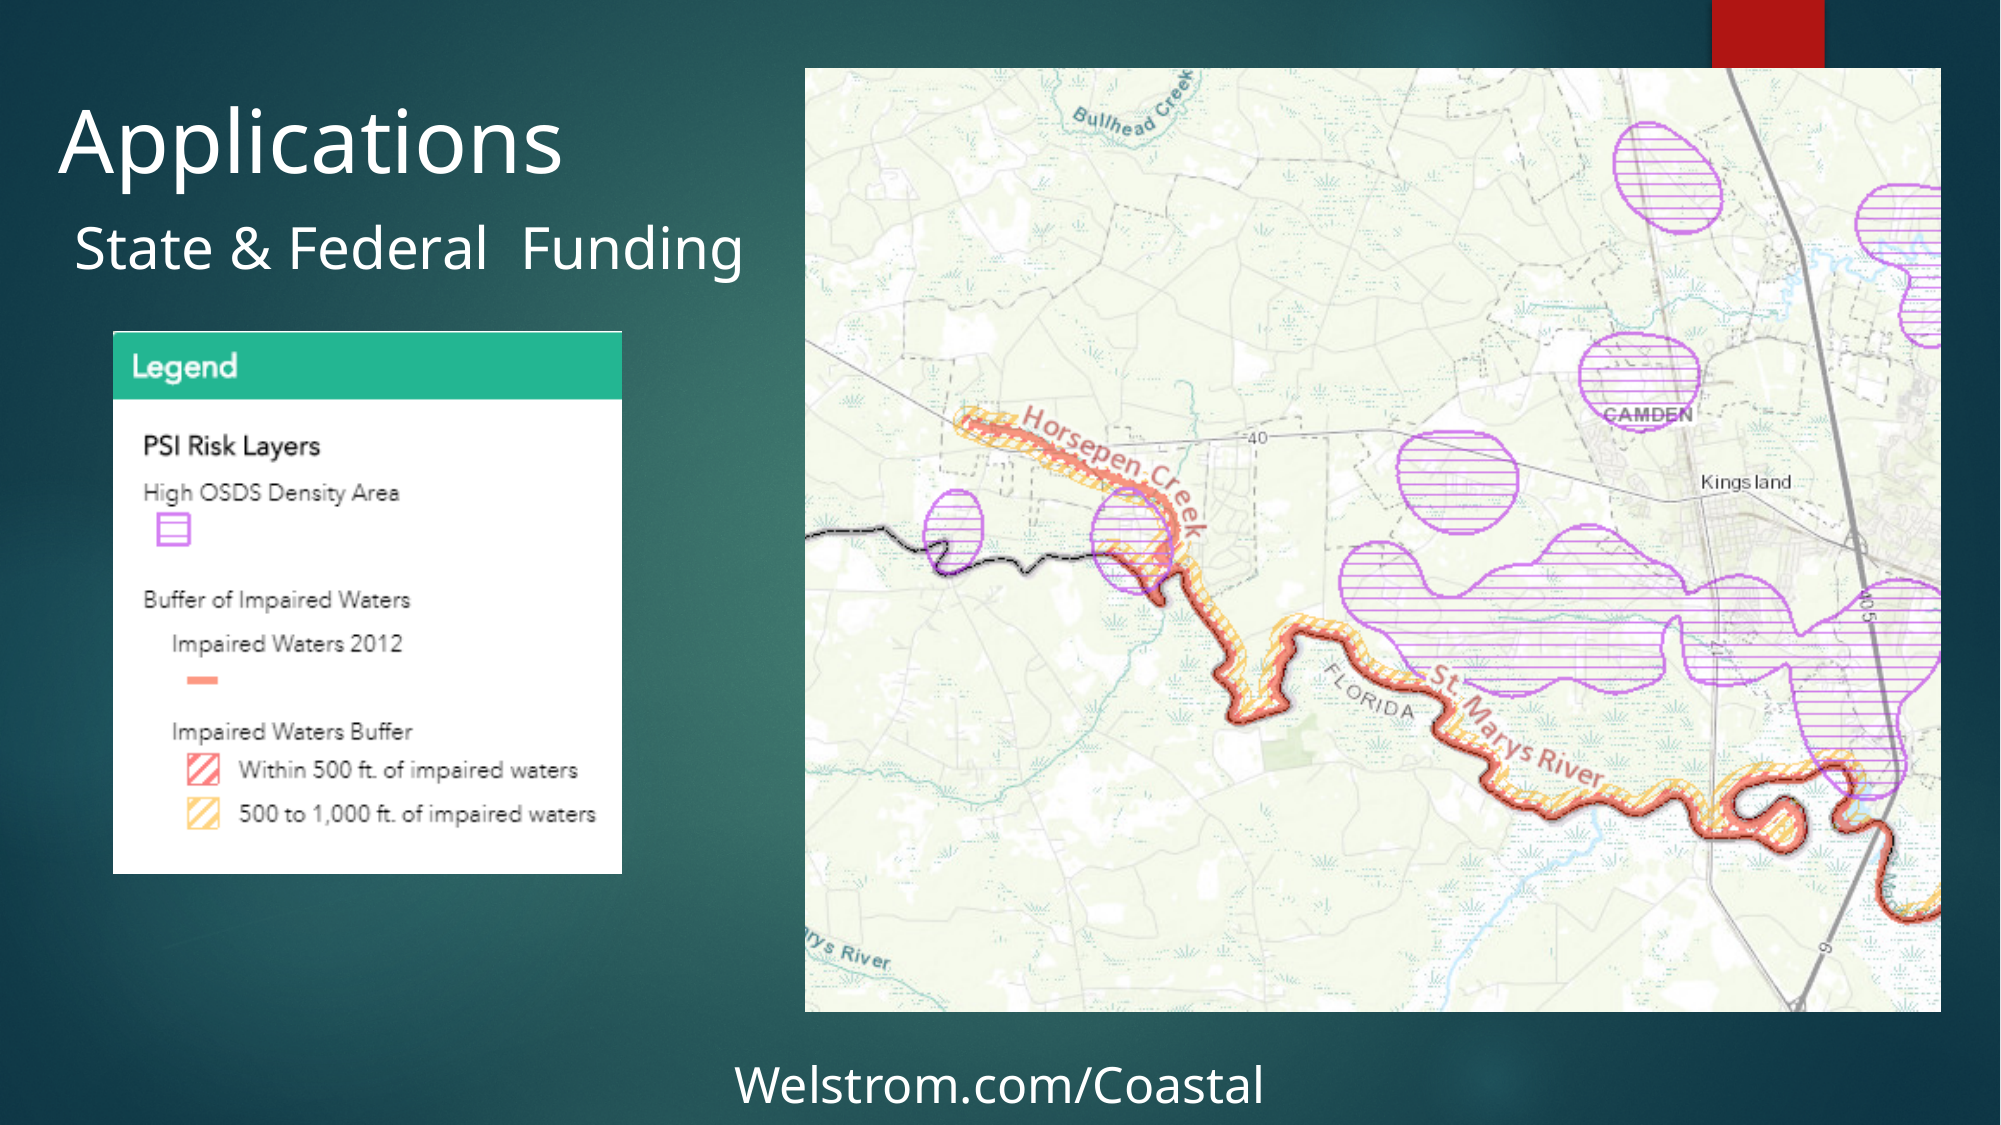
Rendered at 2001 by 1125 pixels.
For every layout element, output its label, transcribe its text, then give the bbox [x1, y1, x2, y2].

title State & Federal Funding [59, 307, 799, 443]
text_box Welstrom.com/Coastal [589, 974, 1411, 1125]
text_box Applications [43, 88, 799, 307]
picture [0, 331, 663, 1125]
picture [805, 0, 1941, 1125]
